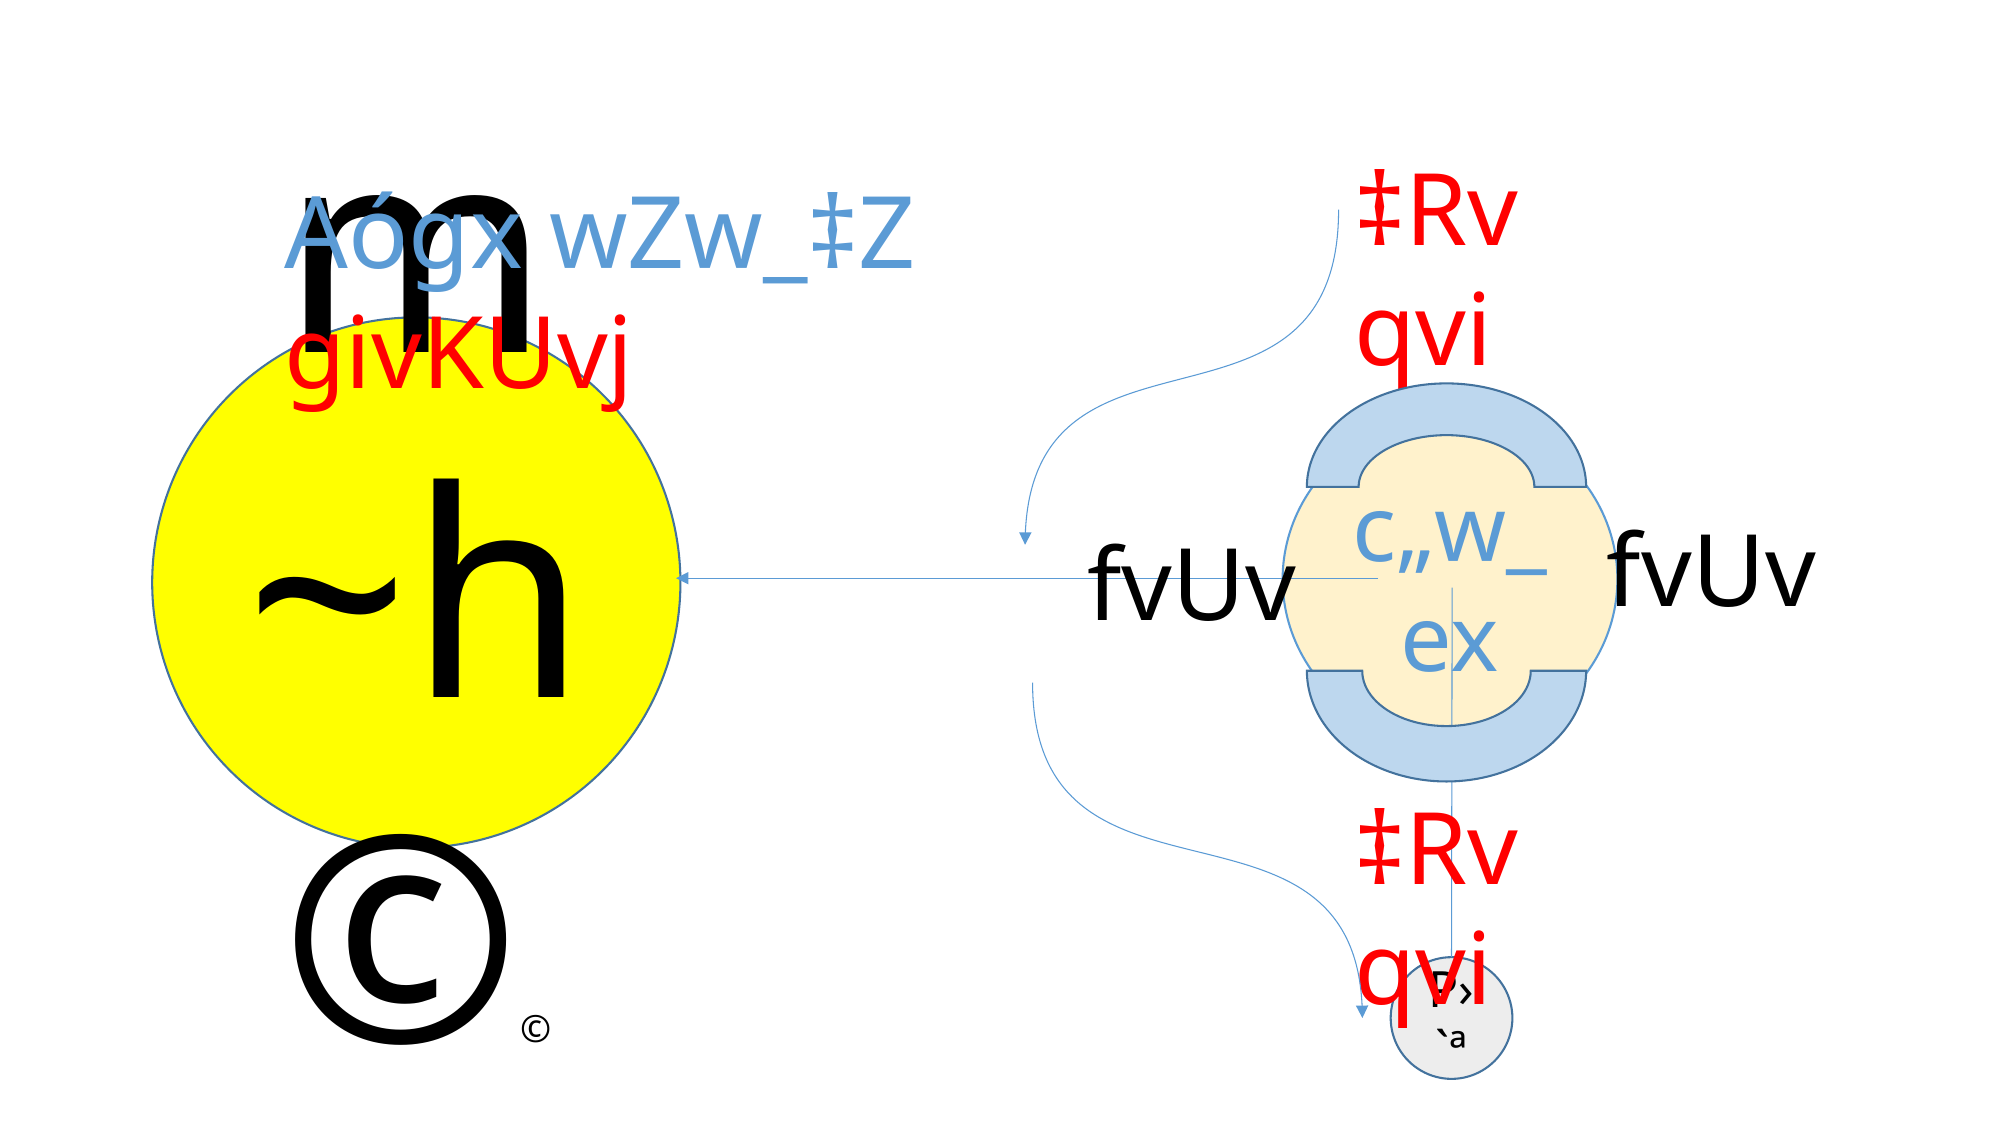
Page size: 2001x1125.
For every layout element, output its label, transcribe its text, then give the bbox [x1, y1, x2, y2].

text_box [1453, 669, 1588, 783]
text_box fvUv [1072, 579, 1312, 648]
text_box m~h©© [151, 361, 682, 849]
text_box [1339, 382, 1588, 488]
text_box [1029, 685, 1366, 1016]
text_box Aógx wZw_‡Z givKUvj [269, 160, 1083, 416]
text_box P›`ª [1391, 1032, 1512, 1080]
text_box ‡Rvqvi [1339, 137, 1586, 393]
text_box c„w_ex [1297, 437, 1609, 725]
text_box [1025, 209, 1339, 545]
text_box [1305, 669, 1451, 783]
text_box ‡Rvqvi [1339, 777, 1586, 1032]
text_box fvUv [1072, 545, 1312, 578]
text_box fvUv [1592, 499, 1831, 635]
